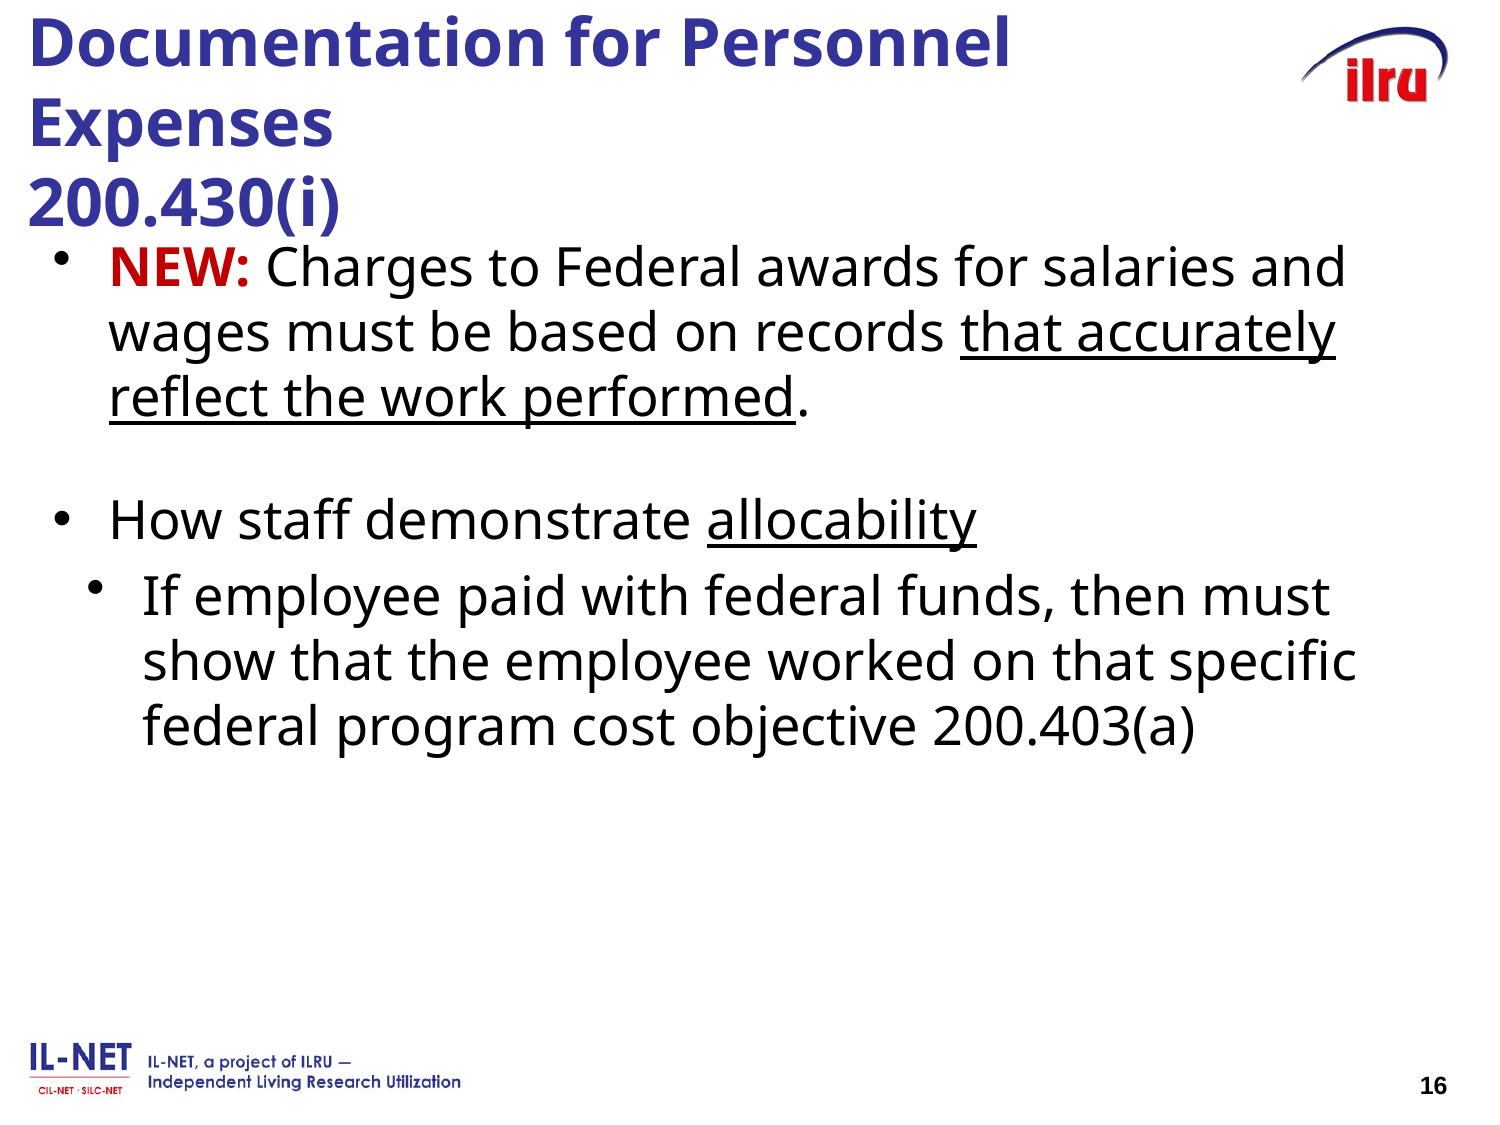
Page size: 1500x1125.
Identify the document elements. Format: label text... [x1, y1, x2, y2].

picture [12, 1024, 478, 1111]
title Documentation for Personnel Expenses 200.430(i) [5, 95, 1338, 225]
list NEW: Charges to Federal awards for salaries and wages must be based on records that accurately reflect the work performed. How staff demonstrate allocability If employee paid with federal funds, then must show that the employee worked on that specific federal program cost objective 200.403(a) [37, 224, 1438, 1025]
picture [1299, 24, 1463, 103]
